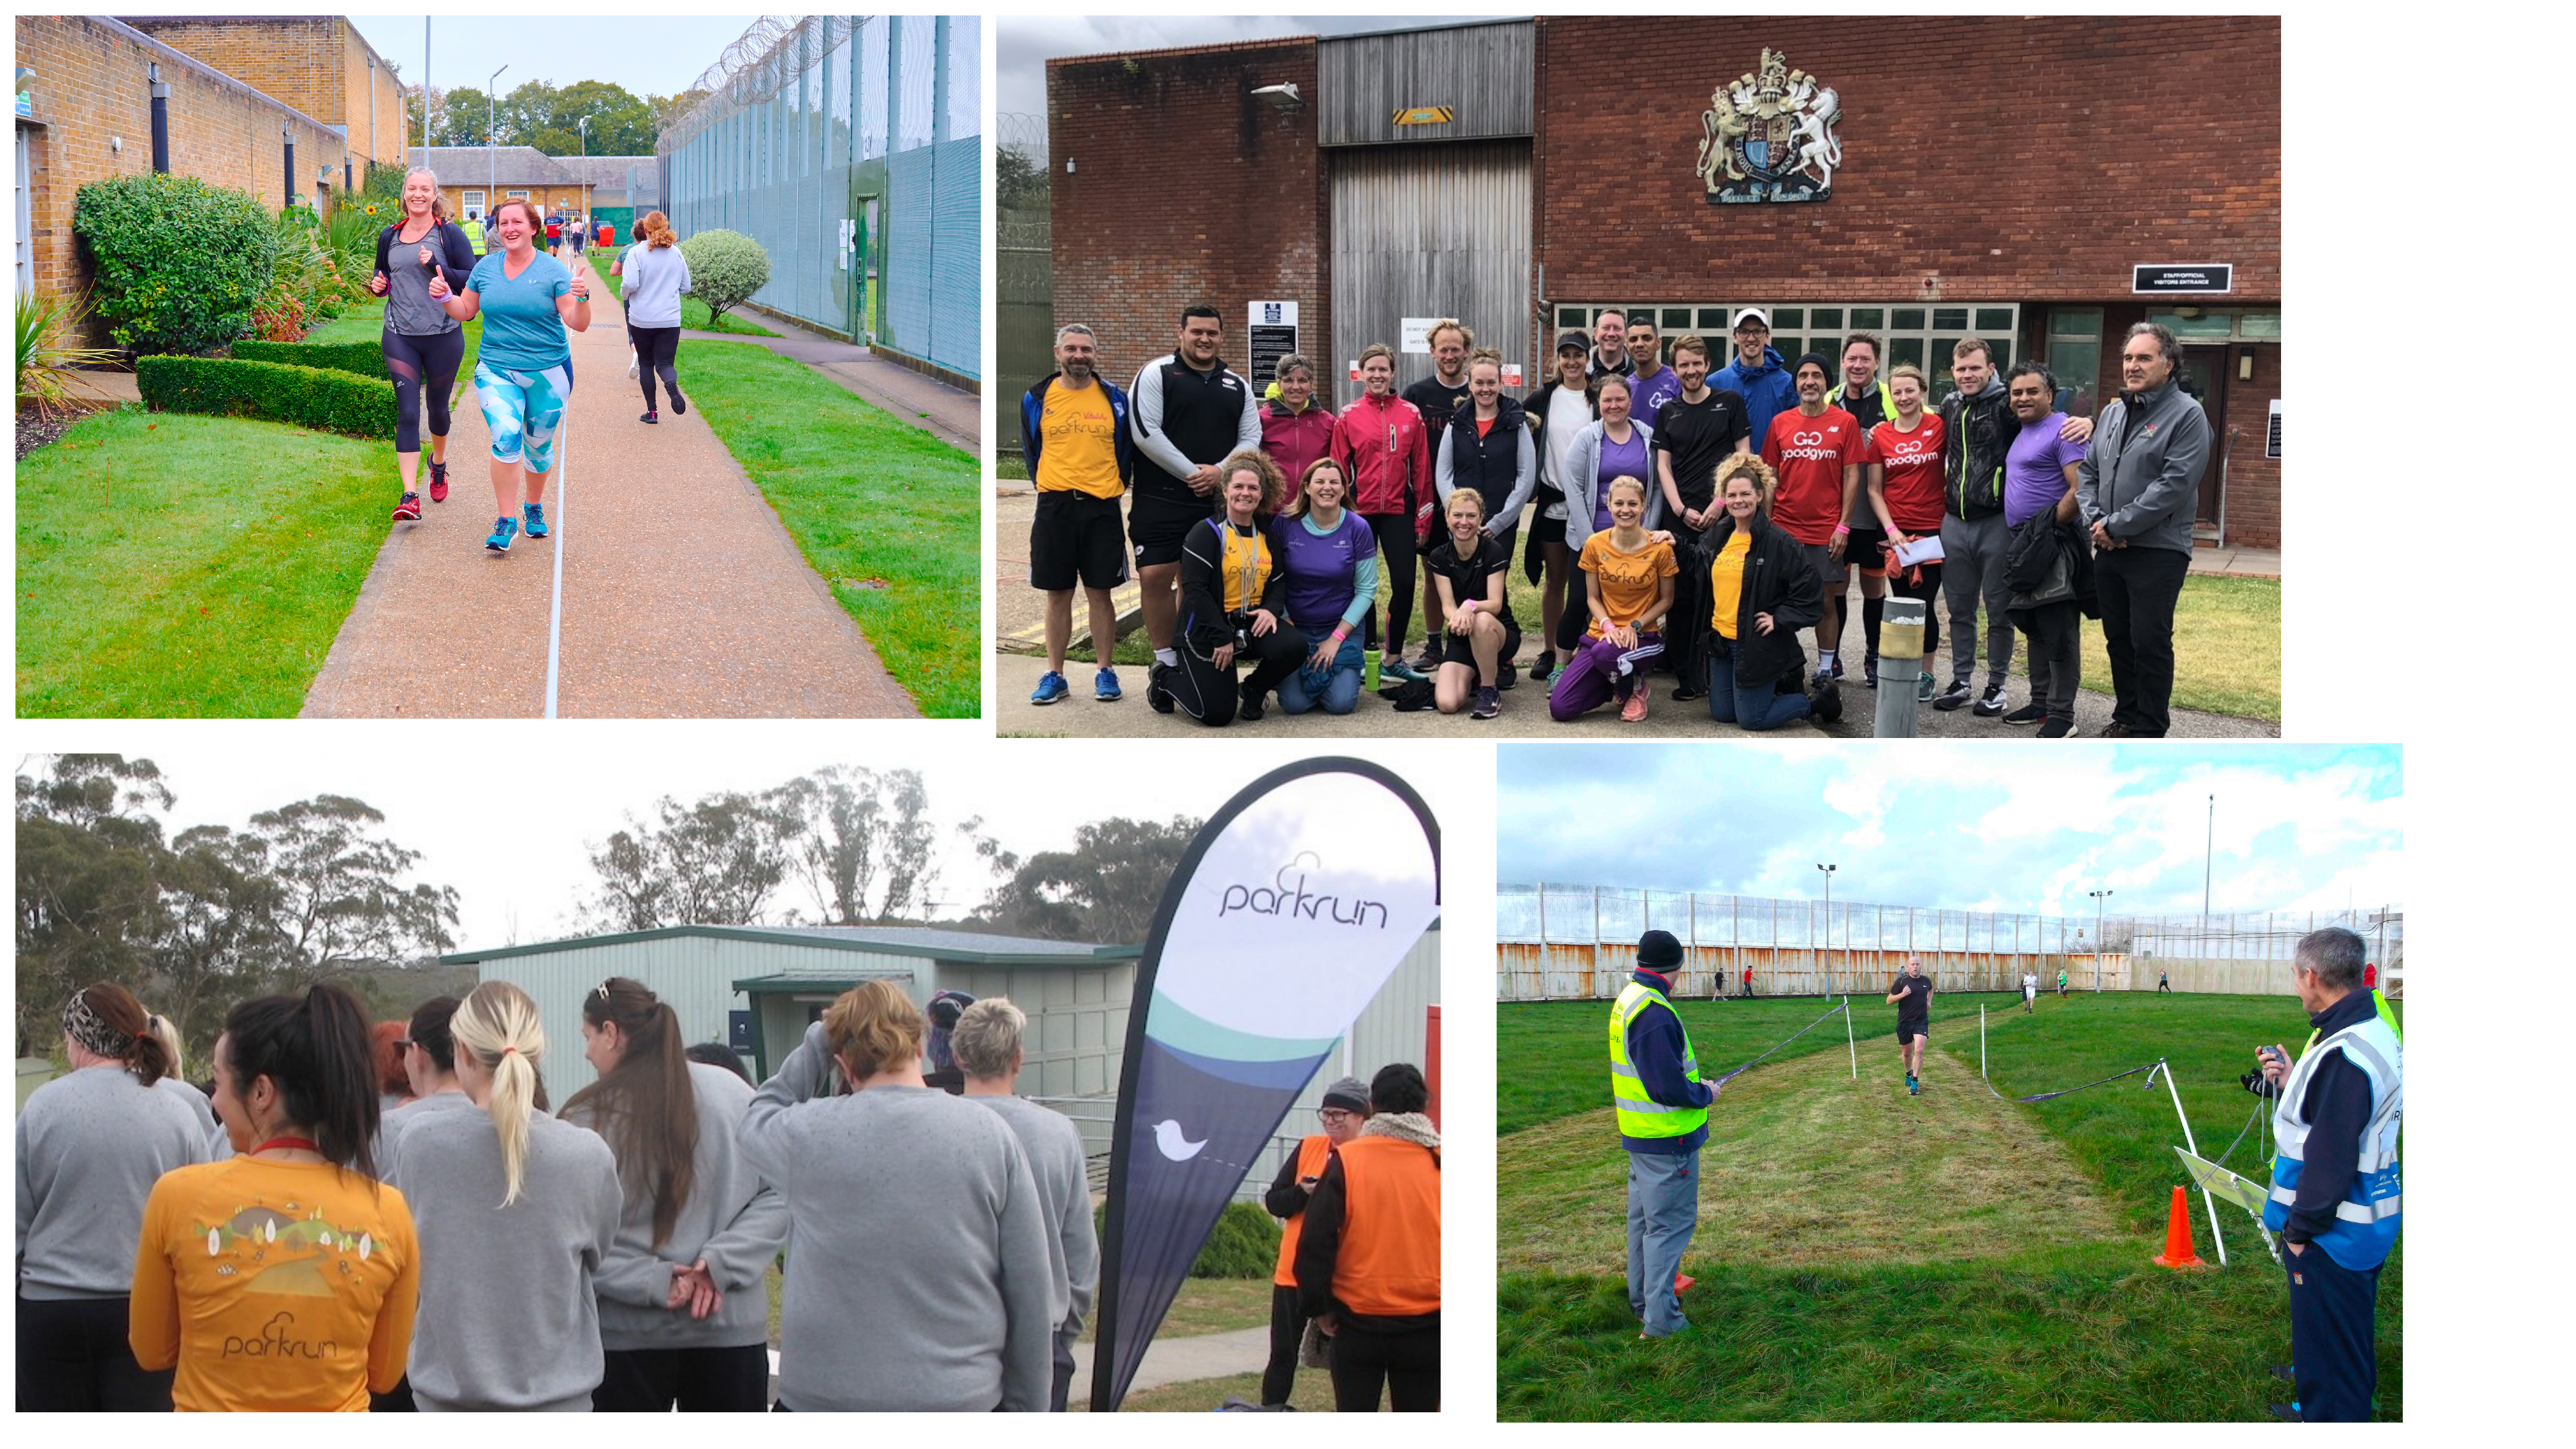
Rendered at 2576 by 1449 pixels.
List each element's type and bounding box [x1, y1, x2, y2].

picture [1496, 743, 2403, 1423]
picture [15, 15, 981, 719]
picture [996, 15, 2281, 738]
picture [15, 753, 1441, 1412]
